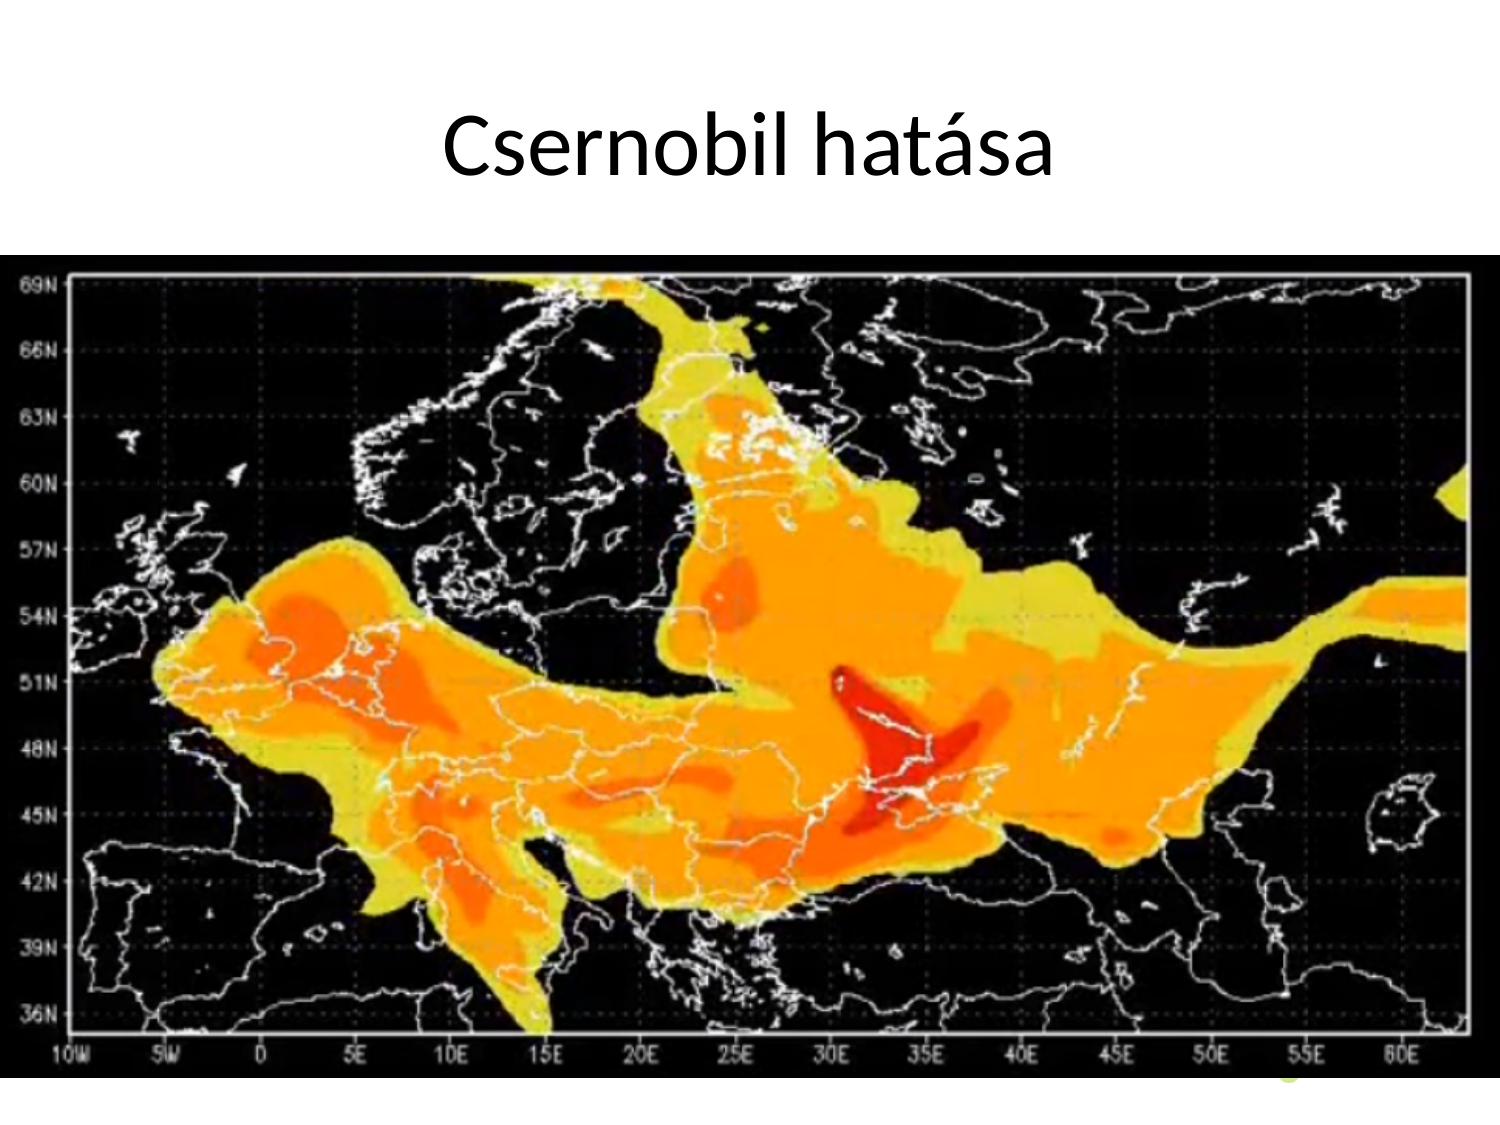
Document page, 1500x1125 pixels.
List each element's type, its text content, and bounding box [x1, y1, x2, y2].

title Csernobil hatása [75, 45, 1425, 233]
picture [0, 255, 1500, 1083]
